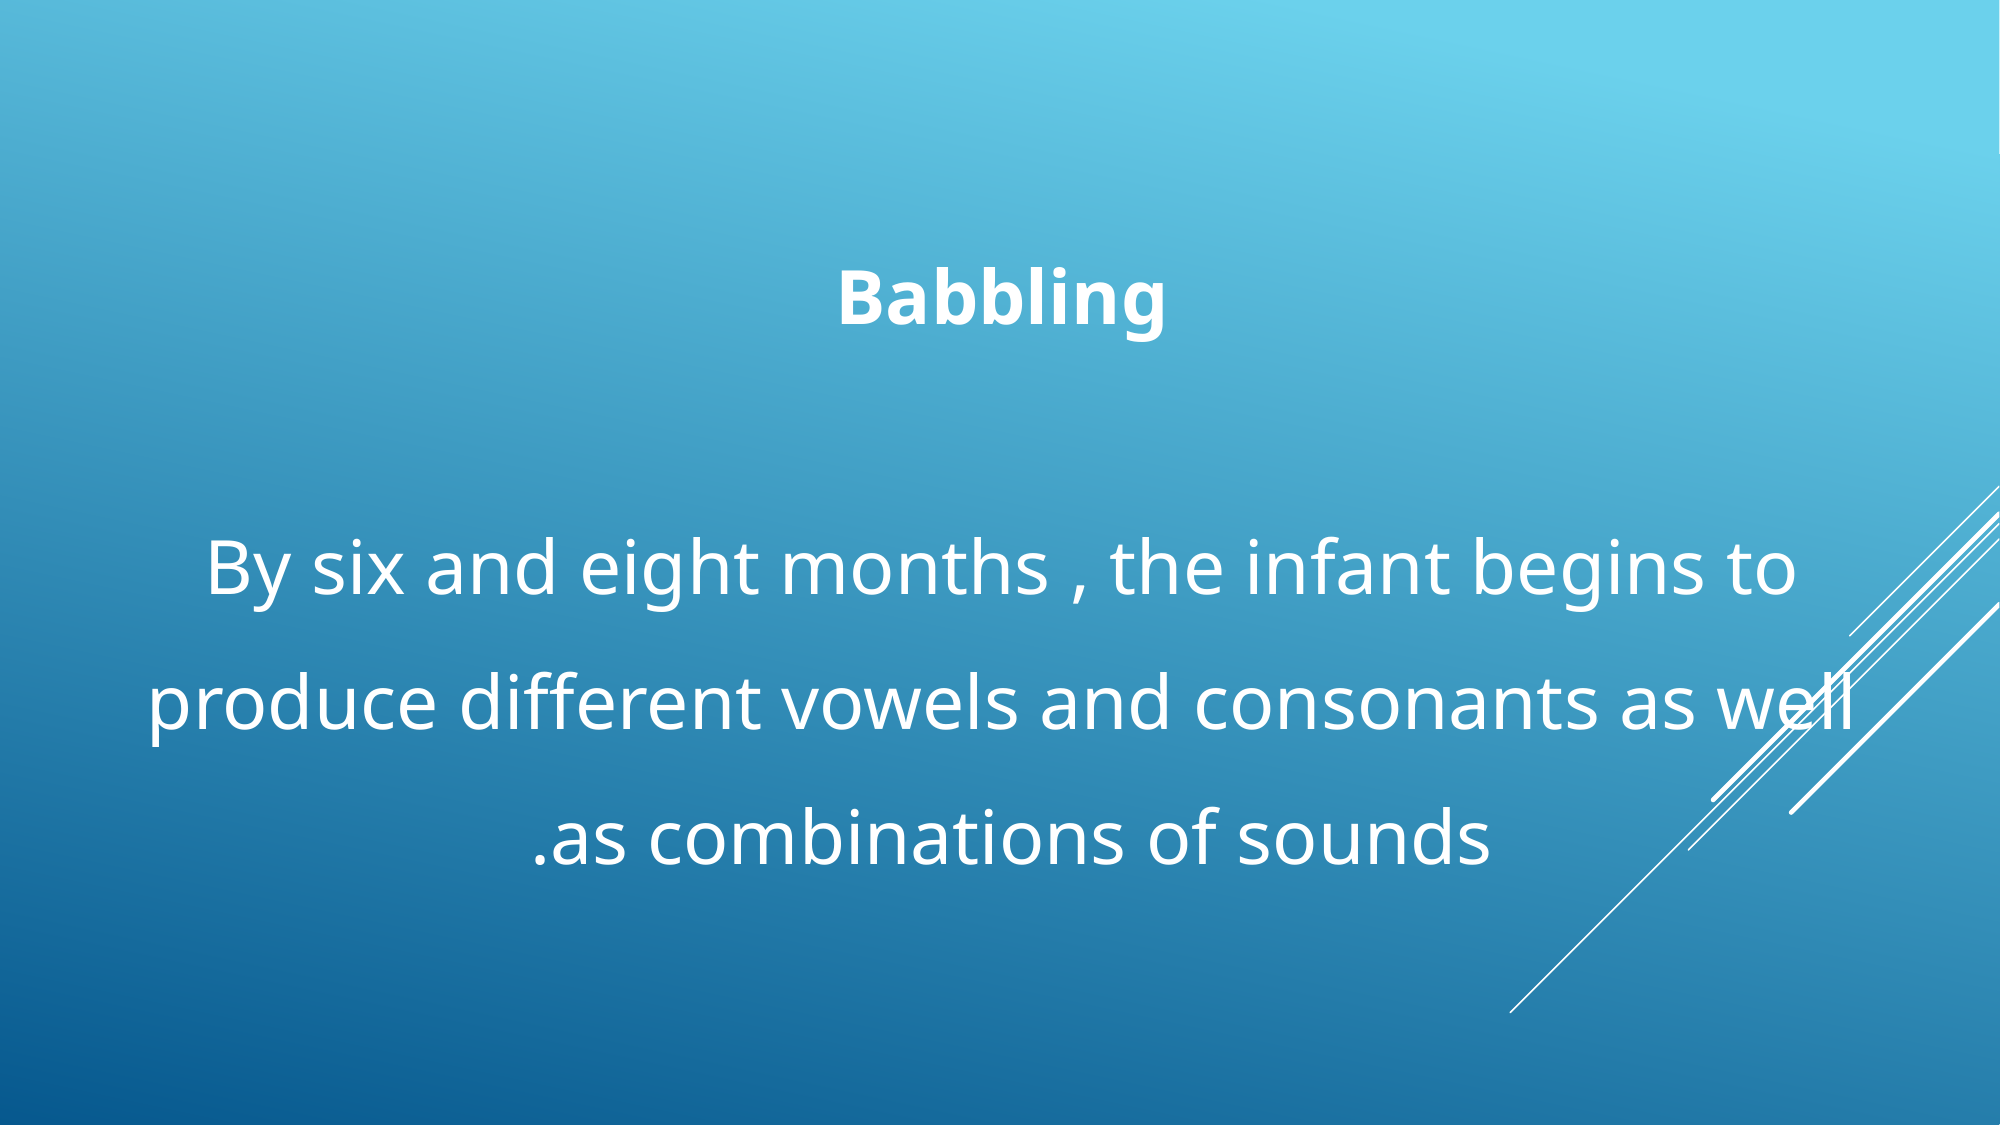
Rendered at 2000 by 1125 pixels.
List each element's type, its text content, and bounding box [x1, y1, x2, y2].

title Babbling By six and eight months , the infant begins to produce different vowels and consonants as well as combinations of sounds. [112, 62, 1893, 1023]
